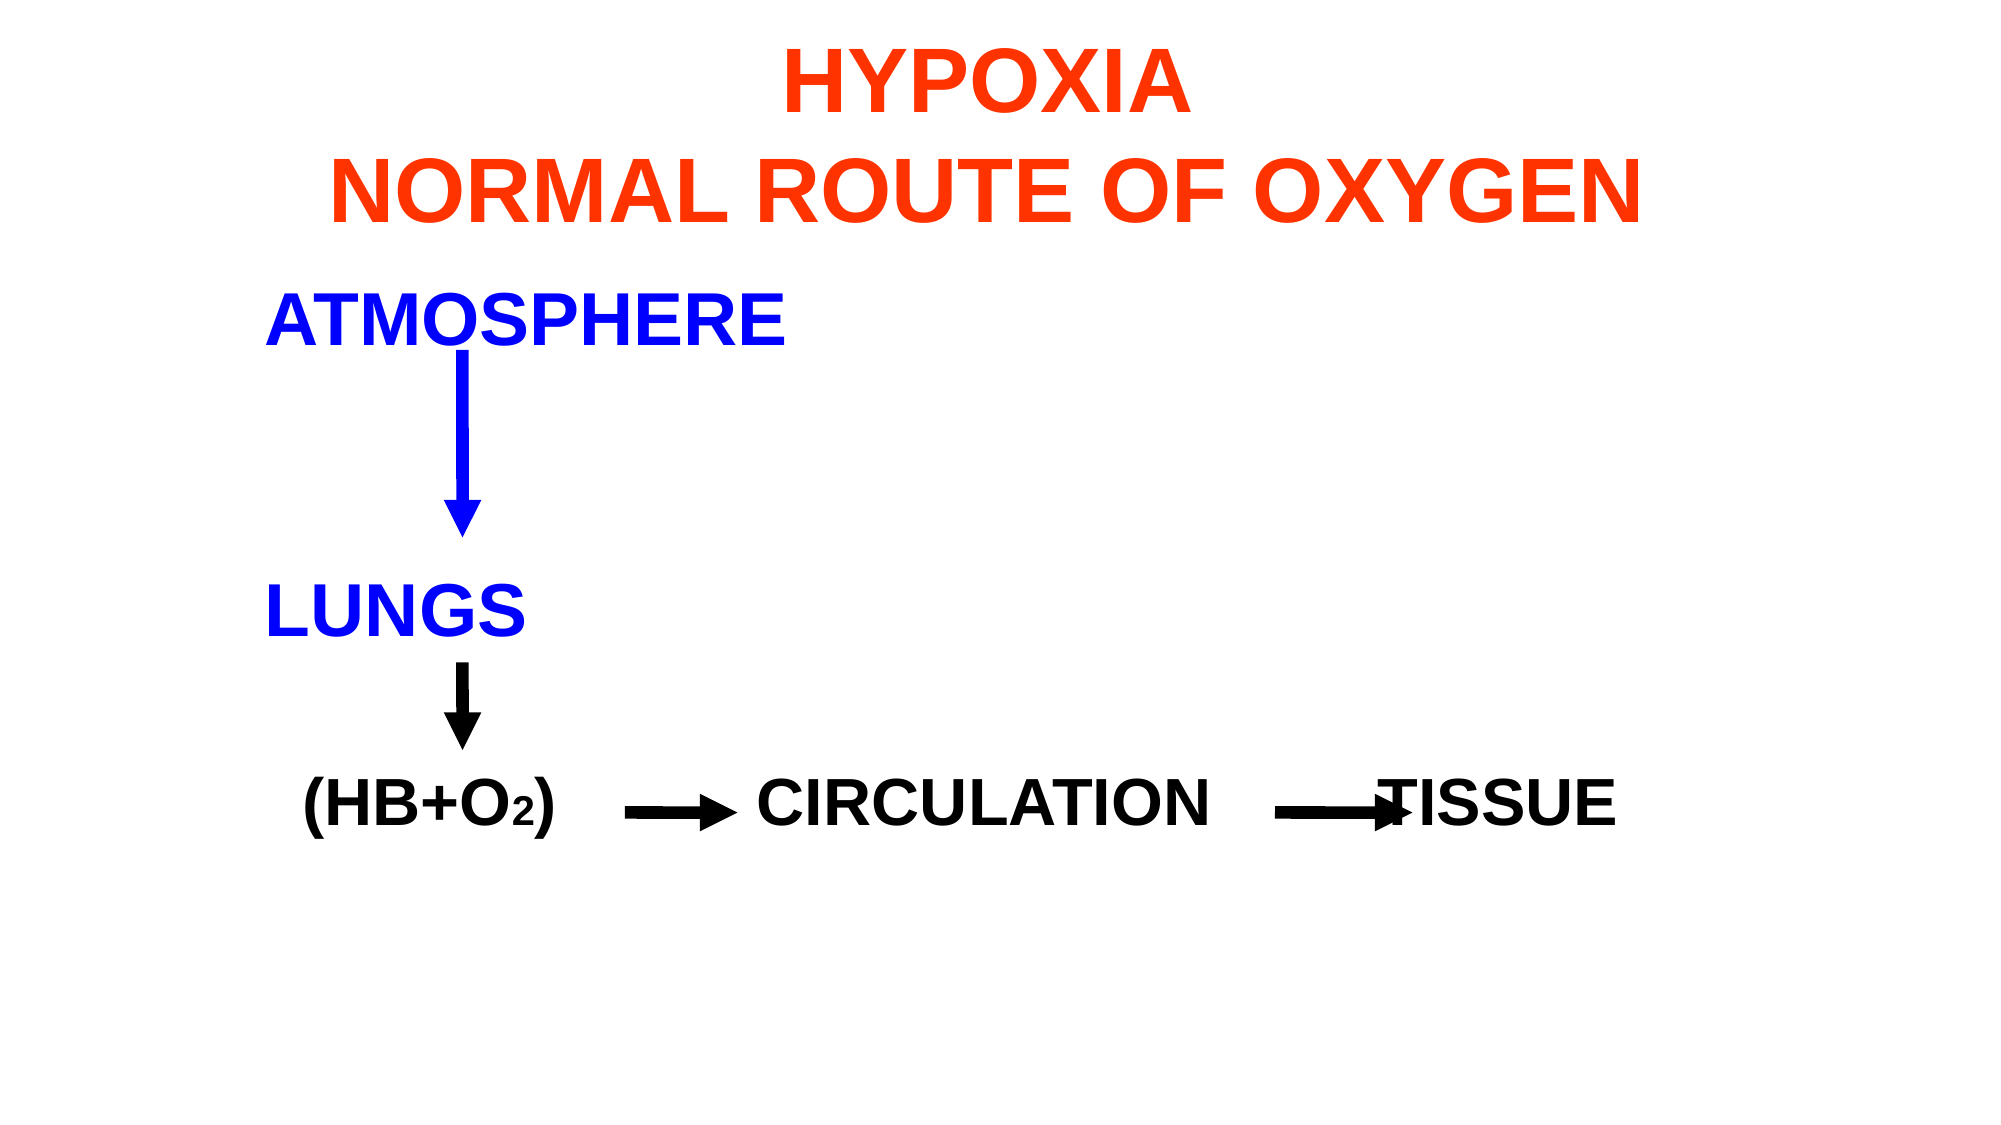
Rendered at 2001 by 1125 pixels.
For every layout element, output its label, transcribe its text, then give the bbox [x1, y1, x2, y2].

text_box [456, 349, 469, 538]
text_box [456, 662, 469, 751]
text_box [624, 806, 738, 819]
list ATMOSPHERE LUNGS (HB+O2) CIRCULATION TISSUE [249, 262, 1750, 1088]
text_box [1274, 806, 1413, 819]
title HYPOXIA NORMAL ROUTE OF OXYGEN [249, 37, 1725, 225]
